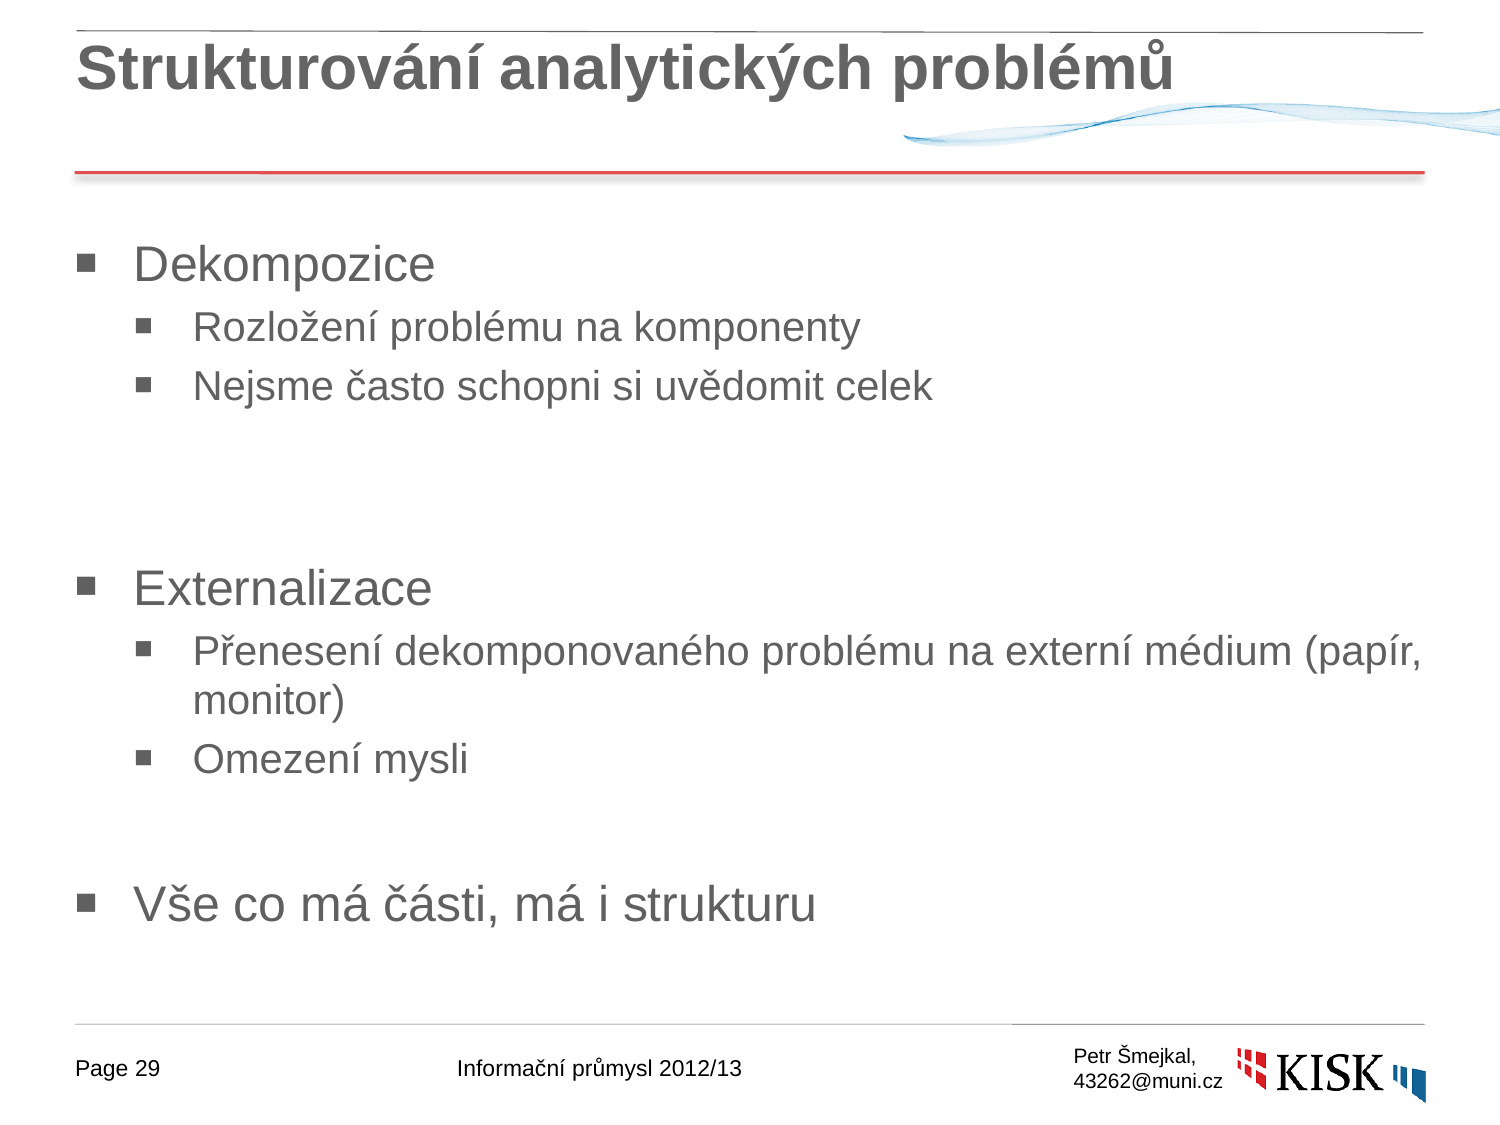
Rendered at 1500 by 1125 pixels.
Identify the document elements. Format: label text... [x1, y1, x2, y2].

list Dekompozice Rozložení problému na komponenty Nejsme často schopni si uvědomit celek Externalizace Přenesení dekomponovaného problému na externí médium (papír, monitor) Omezení mysli Vše co má části, má i strukturu [74, 231, 1426, 974]
title Strukturování analytických problémů [76, 32, 1318, 175]
picture [1237, 1046, 1426, 1103]
picture [1318, 101, 1500, 149]
